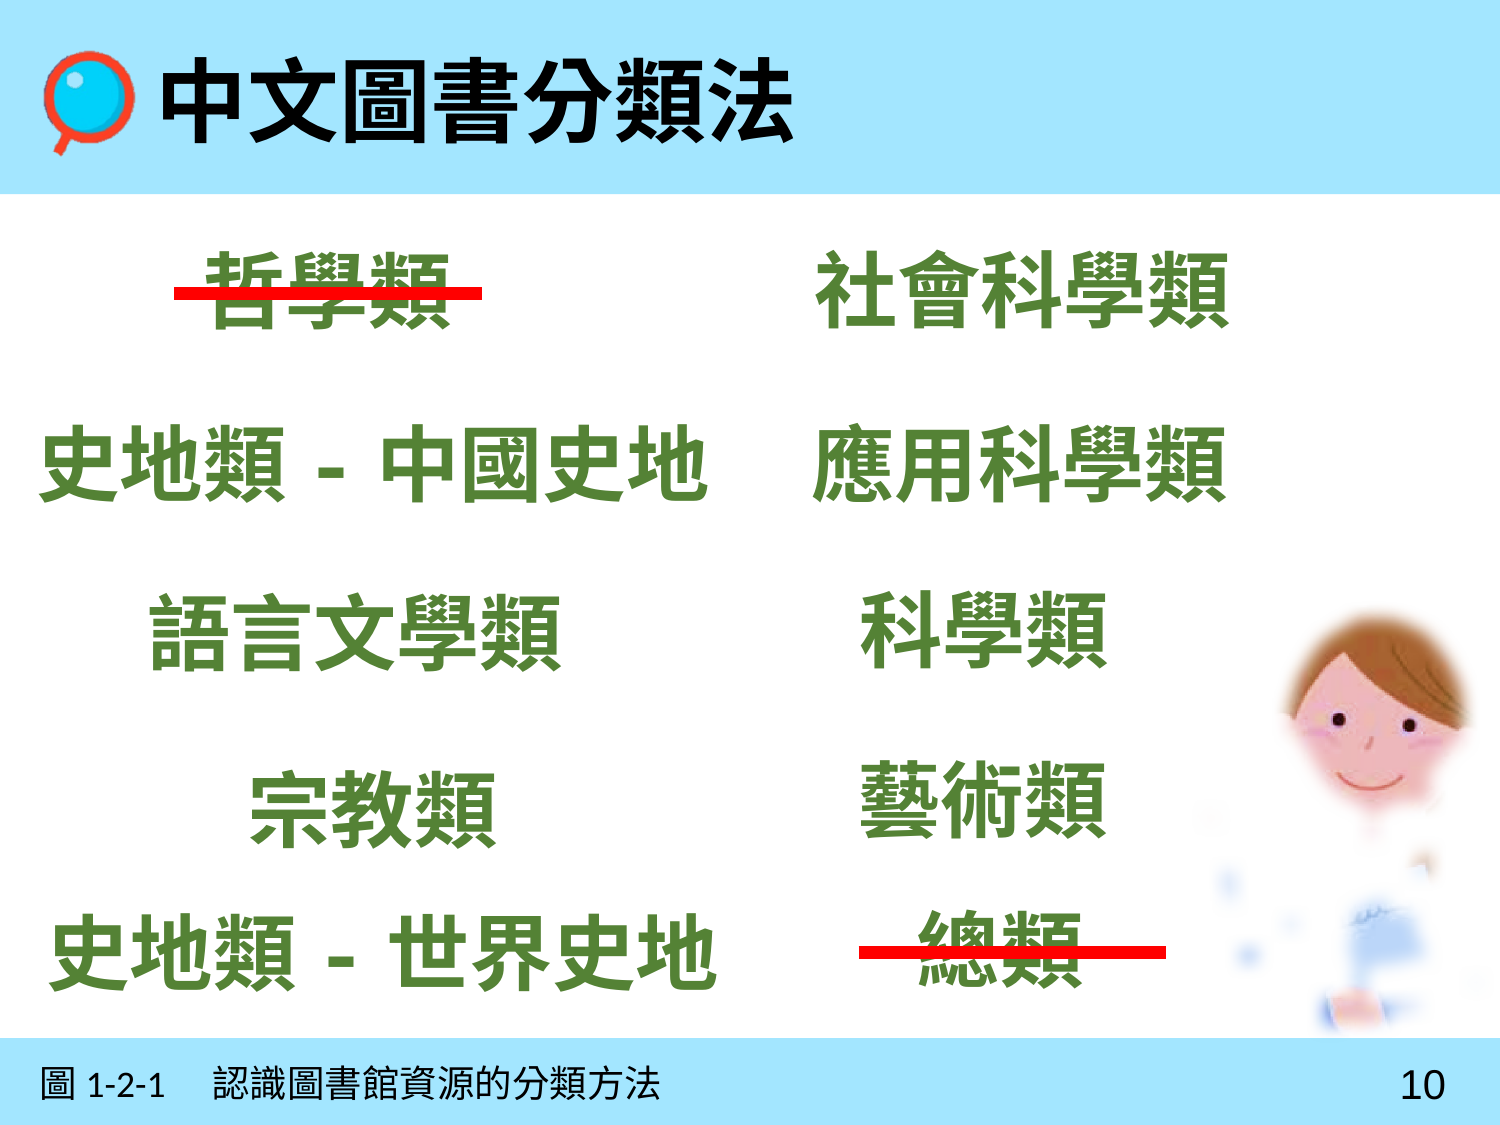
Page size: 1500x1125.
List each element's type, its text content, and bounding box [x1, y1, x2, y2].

text_box 總類 [902, 959, 1099, 1006]
text_box 哲學類 [187, 232, 468, 287]
text_box 史地類-中國史地 [21, 404, 725, 520]
text_box 社會科學類 [799, 230, 1246, 346]
slide_number 10 [1353, 1053, 1462, 1113]
text_box 宗教類 [233, 751, 513, 866]
text_box 藝術類 [842, 740, 1136, 868]
picture [1136, 601, 1500, 1051]
text_box 哲學類 [187, 300, 468, 347]
text_box 科學類 [844, 570, 1124, 686]
text_box 語言文學類 [132, 573, 579, 689]
text_box 總類 [902, 890, 1099, 946]
text_box 應用科學類 [796, 404, 1270, 520]
text_box 史地類-世界史地 [32, 894, 735, 1009]
picture [14, 8, 179, 246]
text_box 中文圖書分類法 [141, 36, 831, 161]
